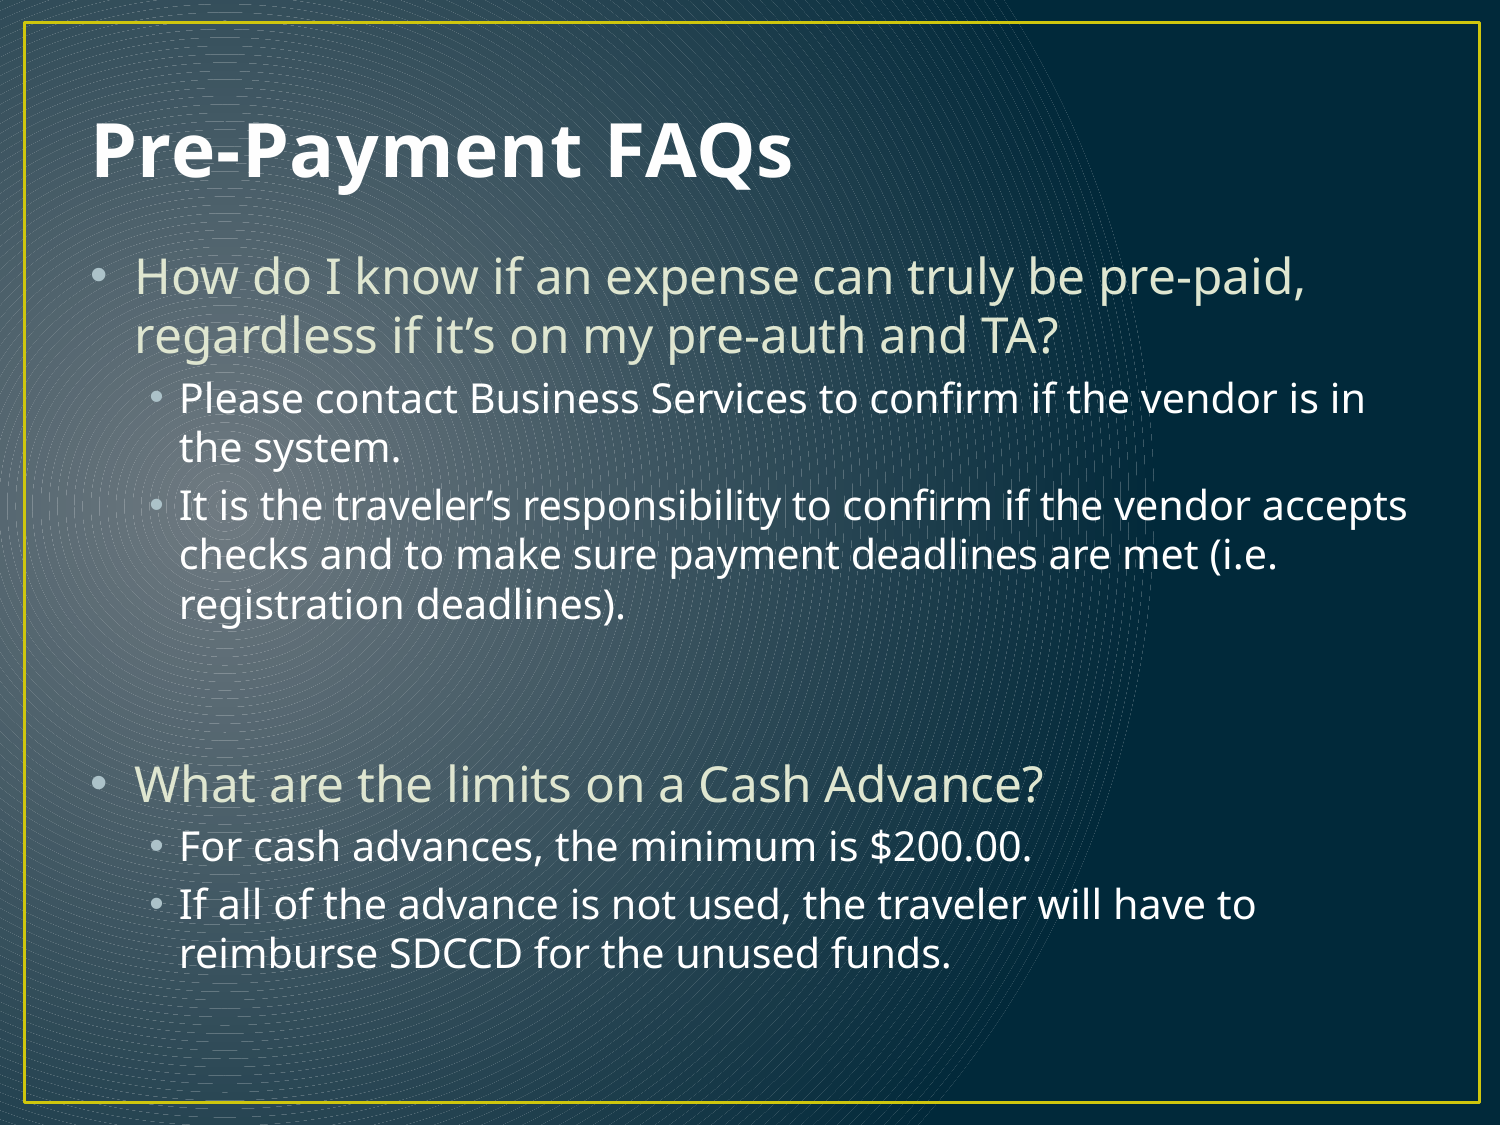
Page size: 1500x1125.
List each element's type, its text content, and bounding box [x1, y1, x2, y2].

list How do I know if an expense can truly be pre-paid, regardless if it’s on my pre-auth and TA? Please contact Business Services to confirm if the vendor is in the system. It is the traveler’s responsibility to confirm if the vendor accepts checks and to make sure payment deadlines are met (i.e. registration deadlines). What are the limits on a Cash Advance? For cash advances, the minimum is $200.00. If all of the advance is not used, the traveler will have to reimburse SDCCD for the unused funds. [75, 237, 1425, 988]
title Pre-Payment FAQs [75, 45, 1425, 200]
